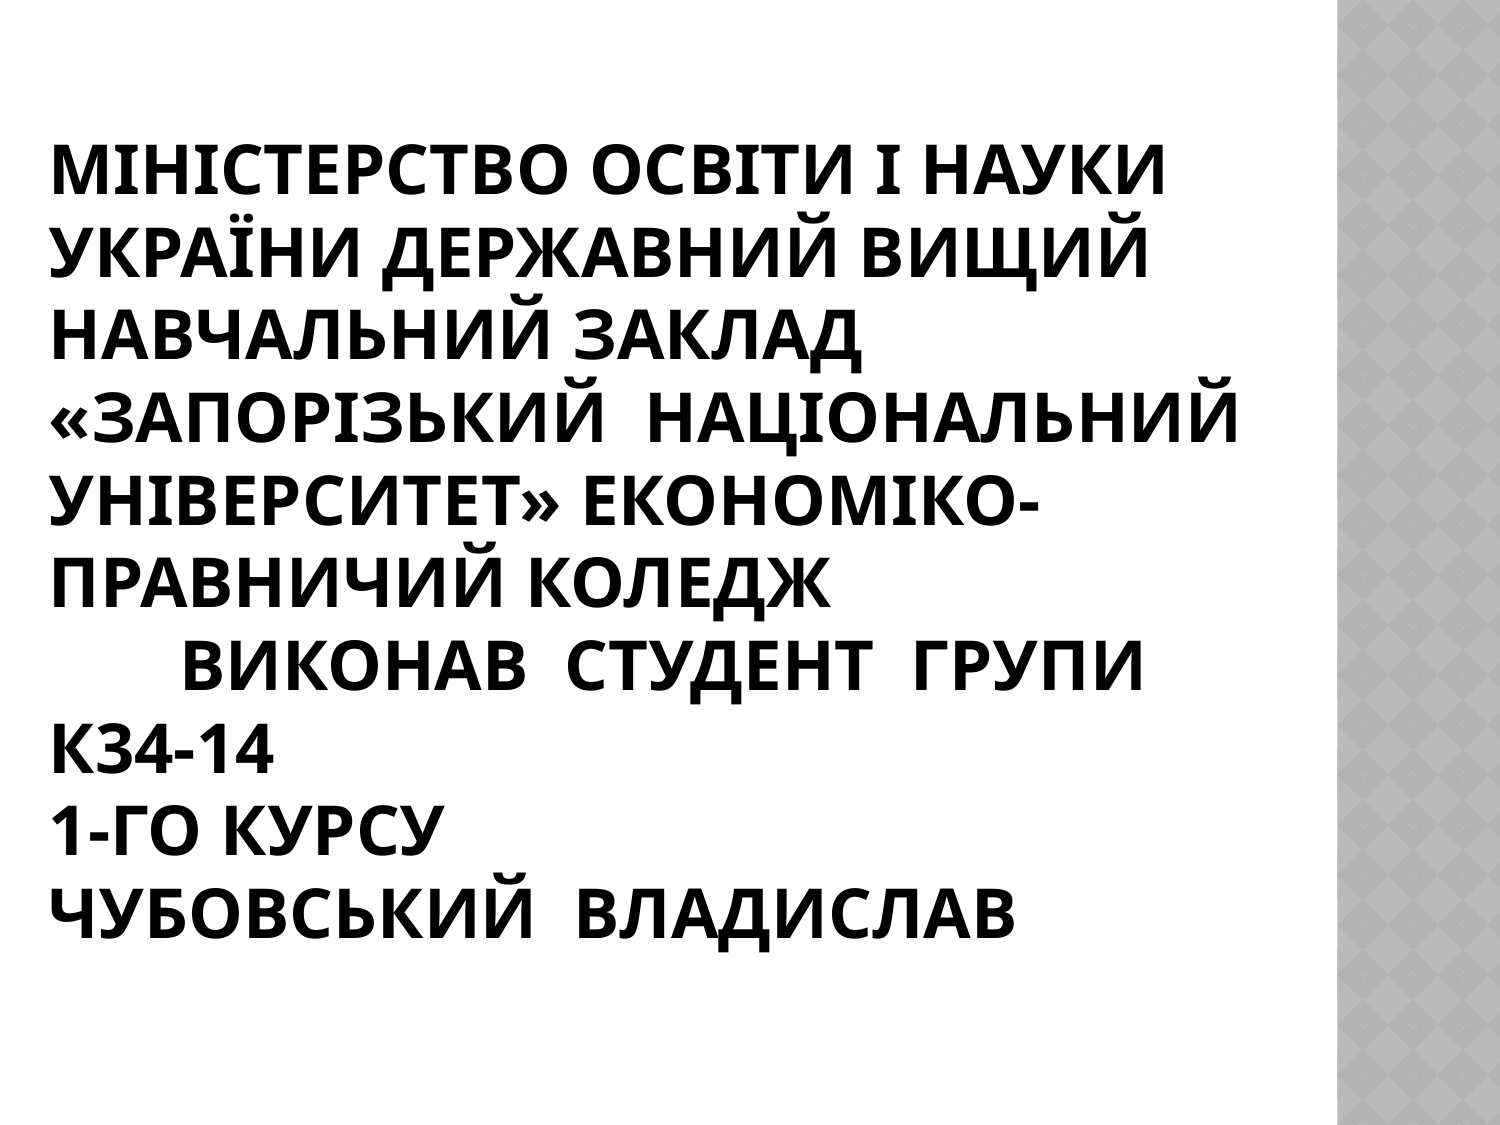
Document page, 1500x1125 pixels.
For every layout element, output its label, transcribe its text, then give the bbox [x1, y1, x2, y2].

title Міністерство освіти і науки України Державний вищий навчальний заклад «Запорізький Національний Університет» Економіко-правничий коледж Виконав студент групи К34-14 1-го курсу Чубовський Владислав [41, 101, 1263, 1035]
